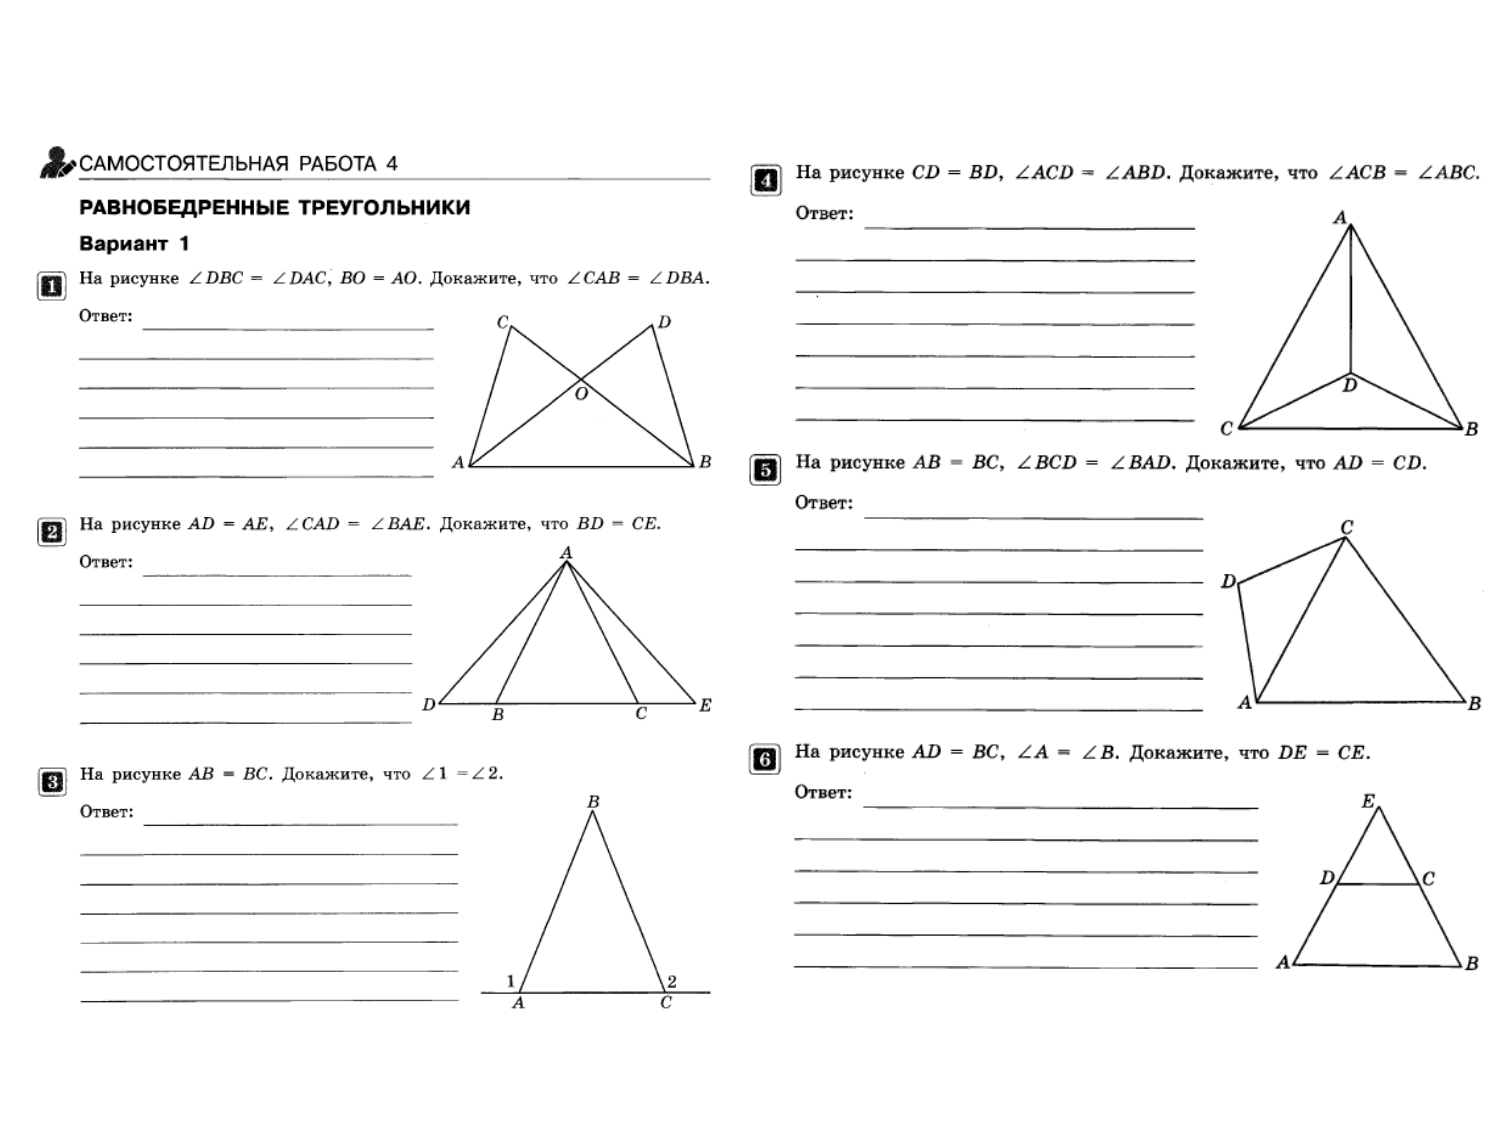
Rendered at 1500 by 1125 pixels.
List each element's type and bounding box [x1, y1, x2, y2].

picture [29, 139, 726, 1034]
picture [747, 147, 1500, 994]
